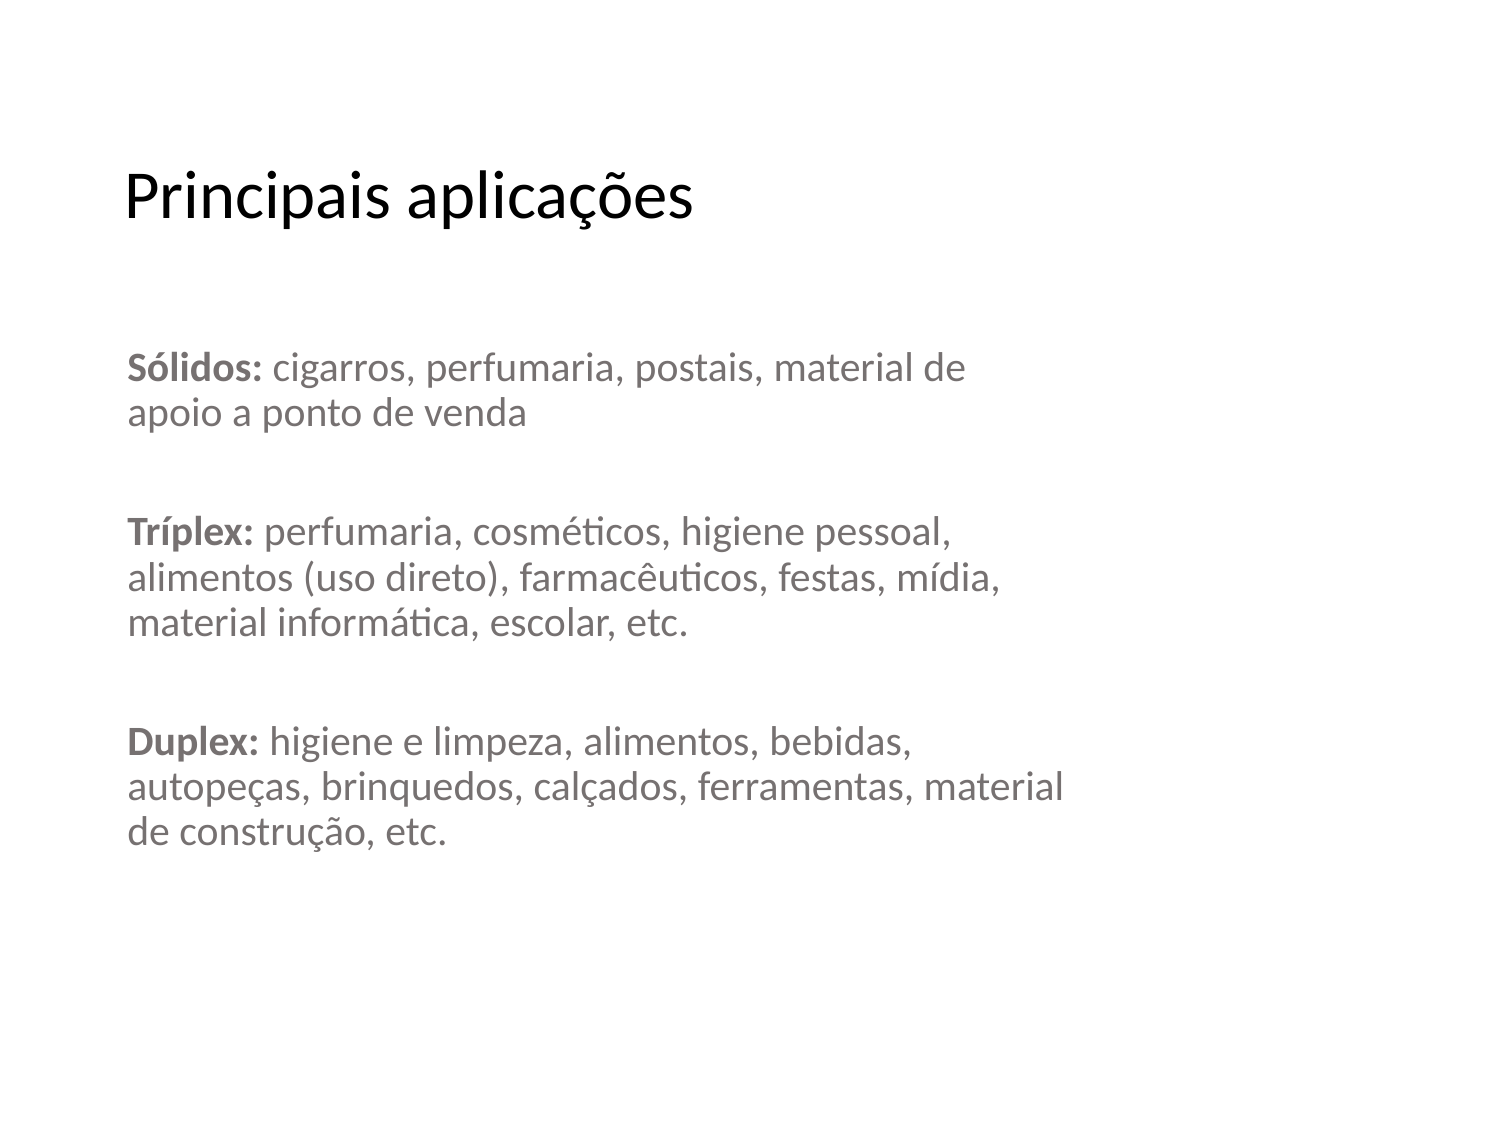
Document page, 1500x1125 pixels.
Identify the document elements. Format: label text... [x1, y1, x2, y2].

list Sólidos: cigarros, perfumaria, postais, material de apoio a ponto de venda Tríplex: perfumaria, cosméticos, higiene pessoal, alimentos (uso direto), farmacêuticos, festas, mídia, material informática, escolar, etc. Duplex: higiene e limpeza, alimentos, bebidas, autopeças, brinquedos, calçados, ferramentas, material de construção, etc. [112, 338, 1081, 1023]
title Principais aplicações [109, 148, 1008, 244]
